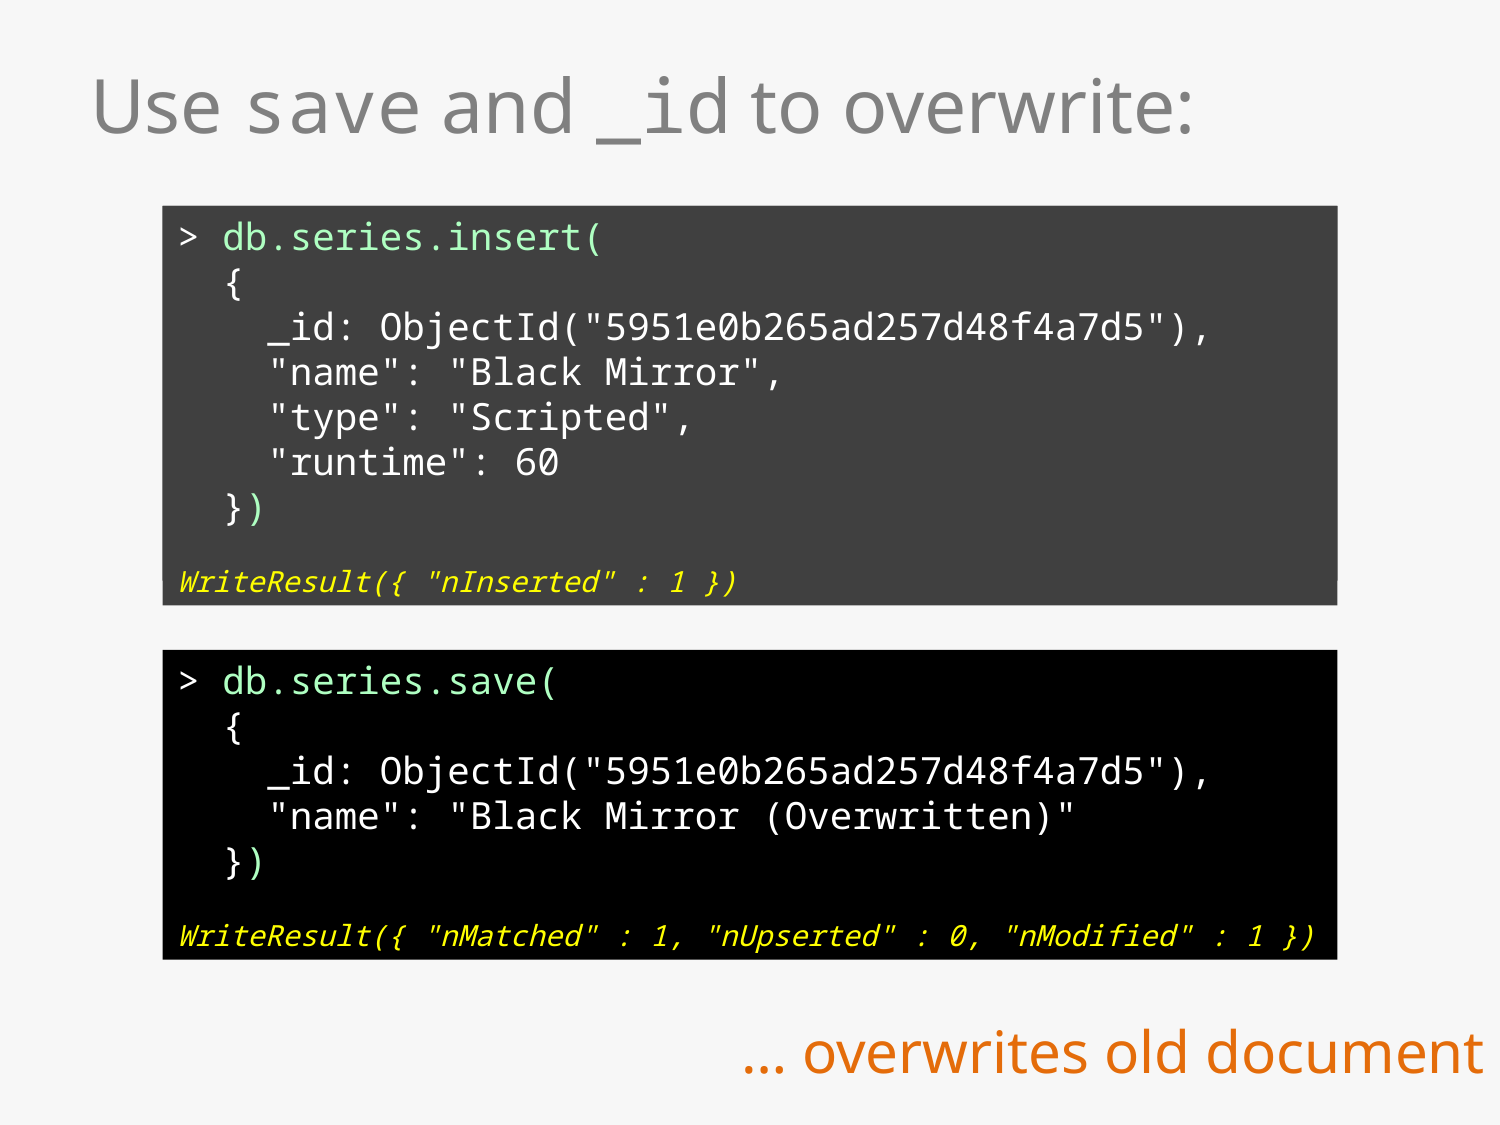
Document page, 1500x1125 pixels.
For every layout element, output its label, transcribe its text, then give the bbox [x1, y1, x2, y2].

text_box > db.series.save( { _id: ObjectId("5951e0b265ad257d48f4a7d5"), "name": "Black Mirror (Overwritten)" }) WriteResult({ "nMatched" : 1, "nUpserted" : 0, "nModified" : 1 }) [162, 649, 1338, 960]
text_box > db.series.insert( { _id: ObjectId("5951e0b265ad257d48f4a7d5"), "name": "Black Mirror", "type": "Scripted", "runtime": 60 }) WriteResult({ "nInserted" : 1 }) [162, 205, 1338, 606]
text_box … overwrites old document [149, 974, 1500, 1125]
title Use save and _id to overwrite: [75, 45, 1425, 163]
